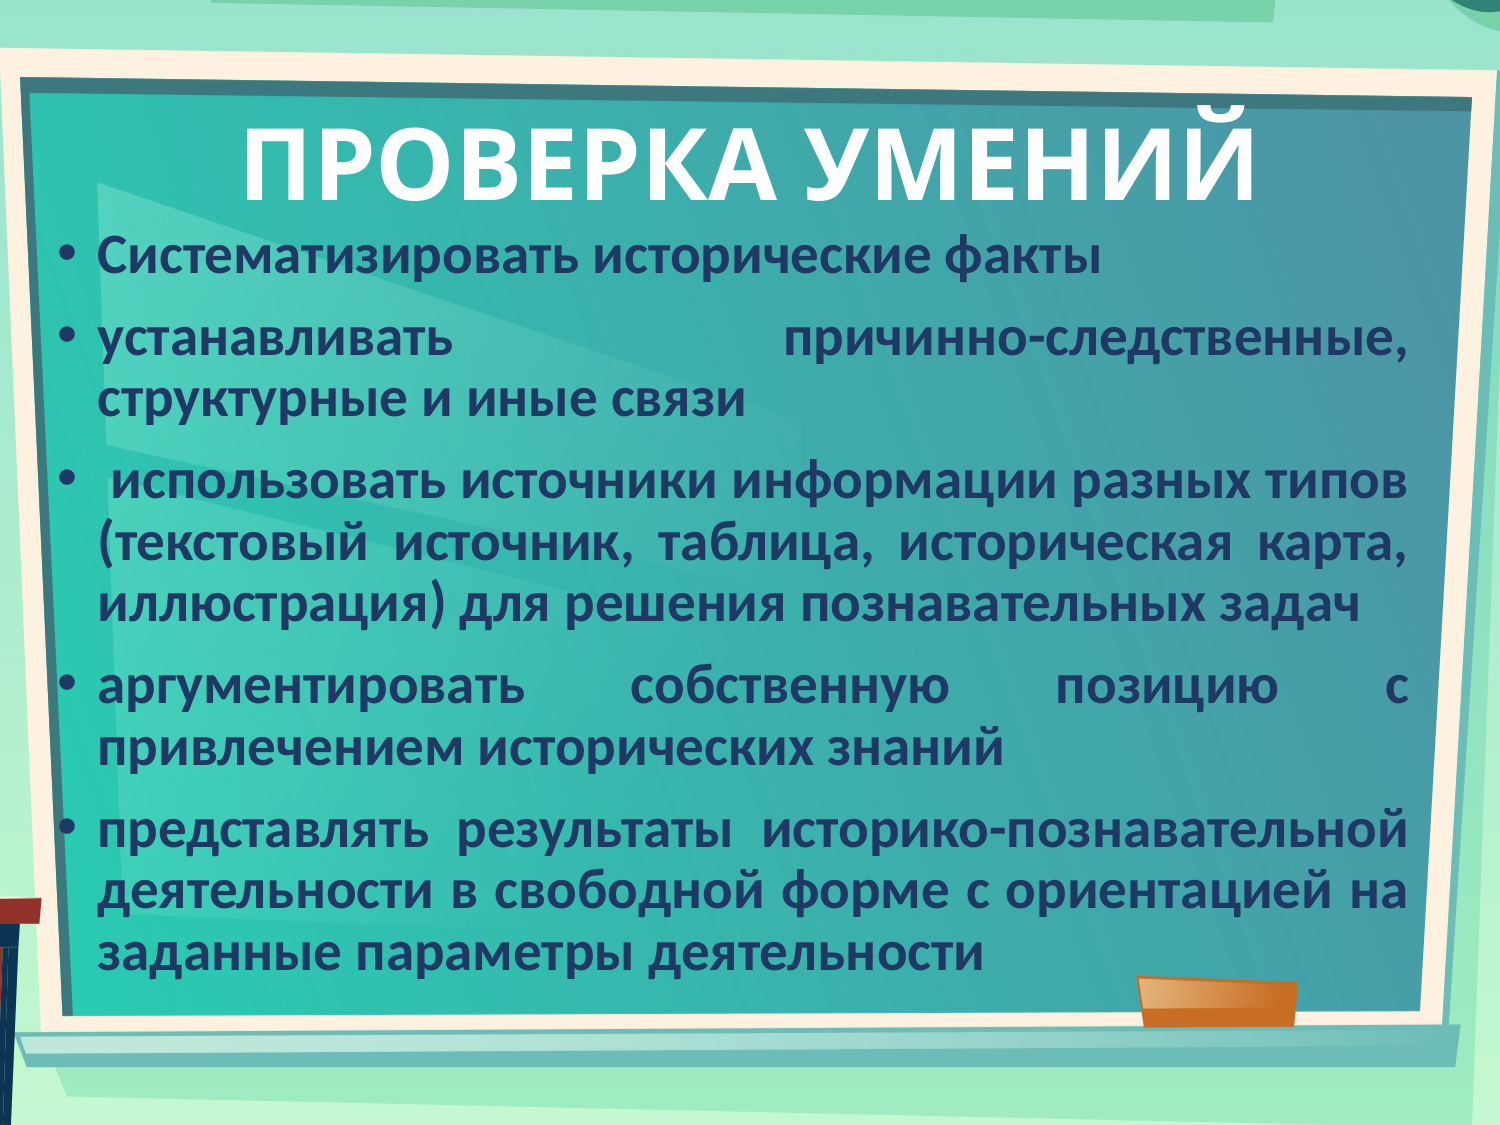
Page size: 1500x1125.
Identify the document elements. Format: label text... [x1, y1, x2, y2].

title ПРОВЕРКА УМЕНИЙ [103, 59, 1397, 216]
list Систематизировать исторические факты устанавливать причинно-следственные, структурные и иные связи использовать источники информации разных типов (текстовый источник, таблица, историческая карта, иллюстрация) для решения познавательных задач аргументировать собственную позицию с привлечением исторических знаний представлять результаты историко-познавательной деятельности в свободной форме с ориентацией на заданные параметры деятельности [42, 216, 1425, 1013]
picture [0, 0, 1500, 1125]
